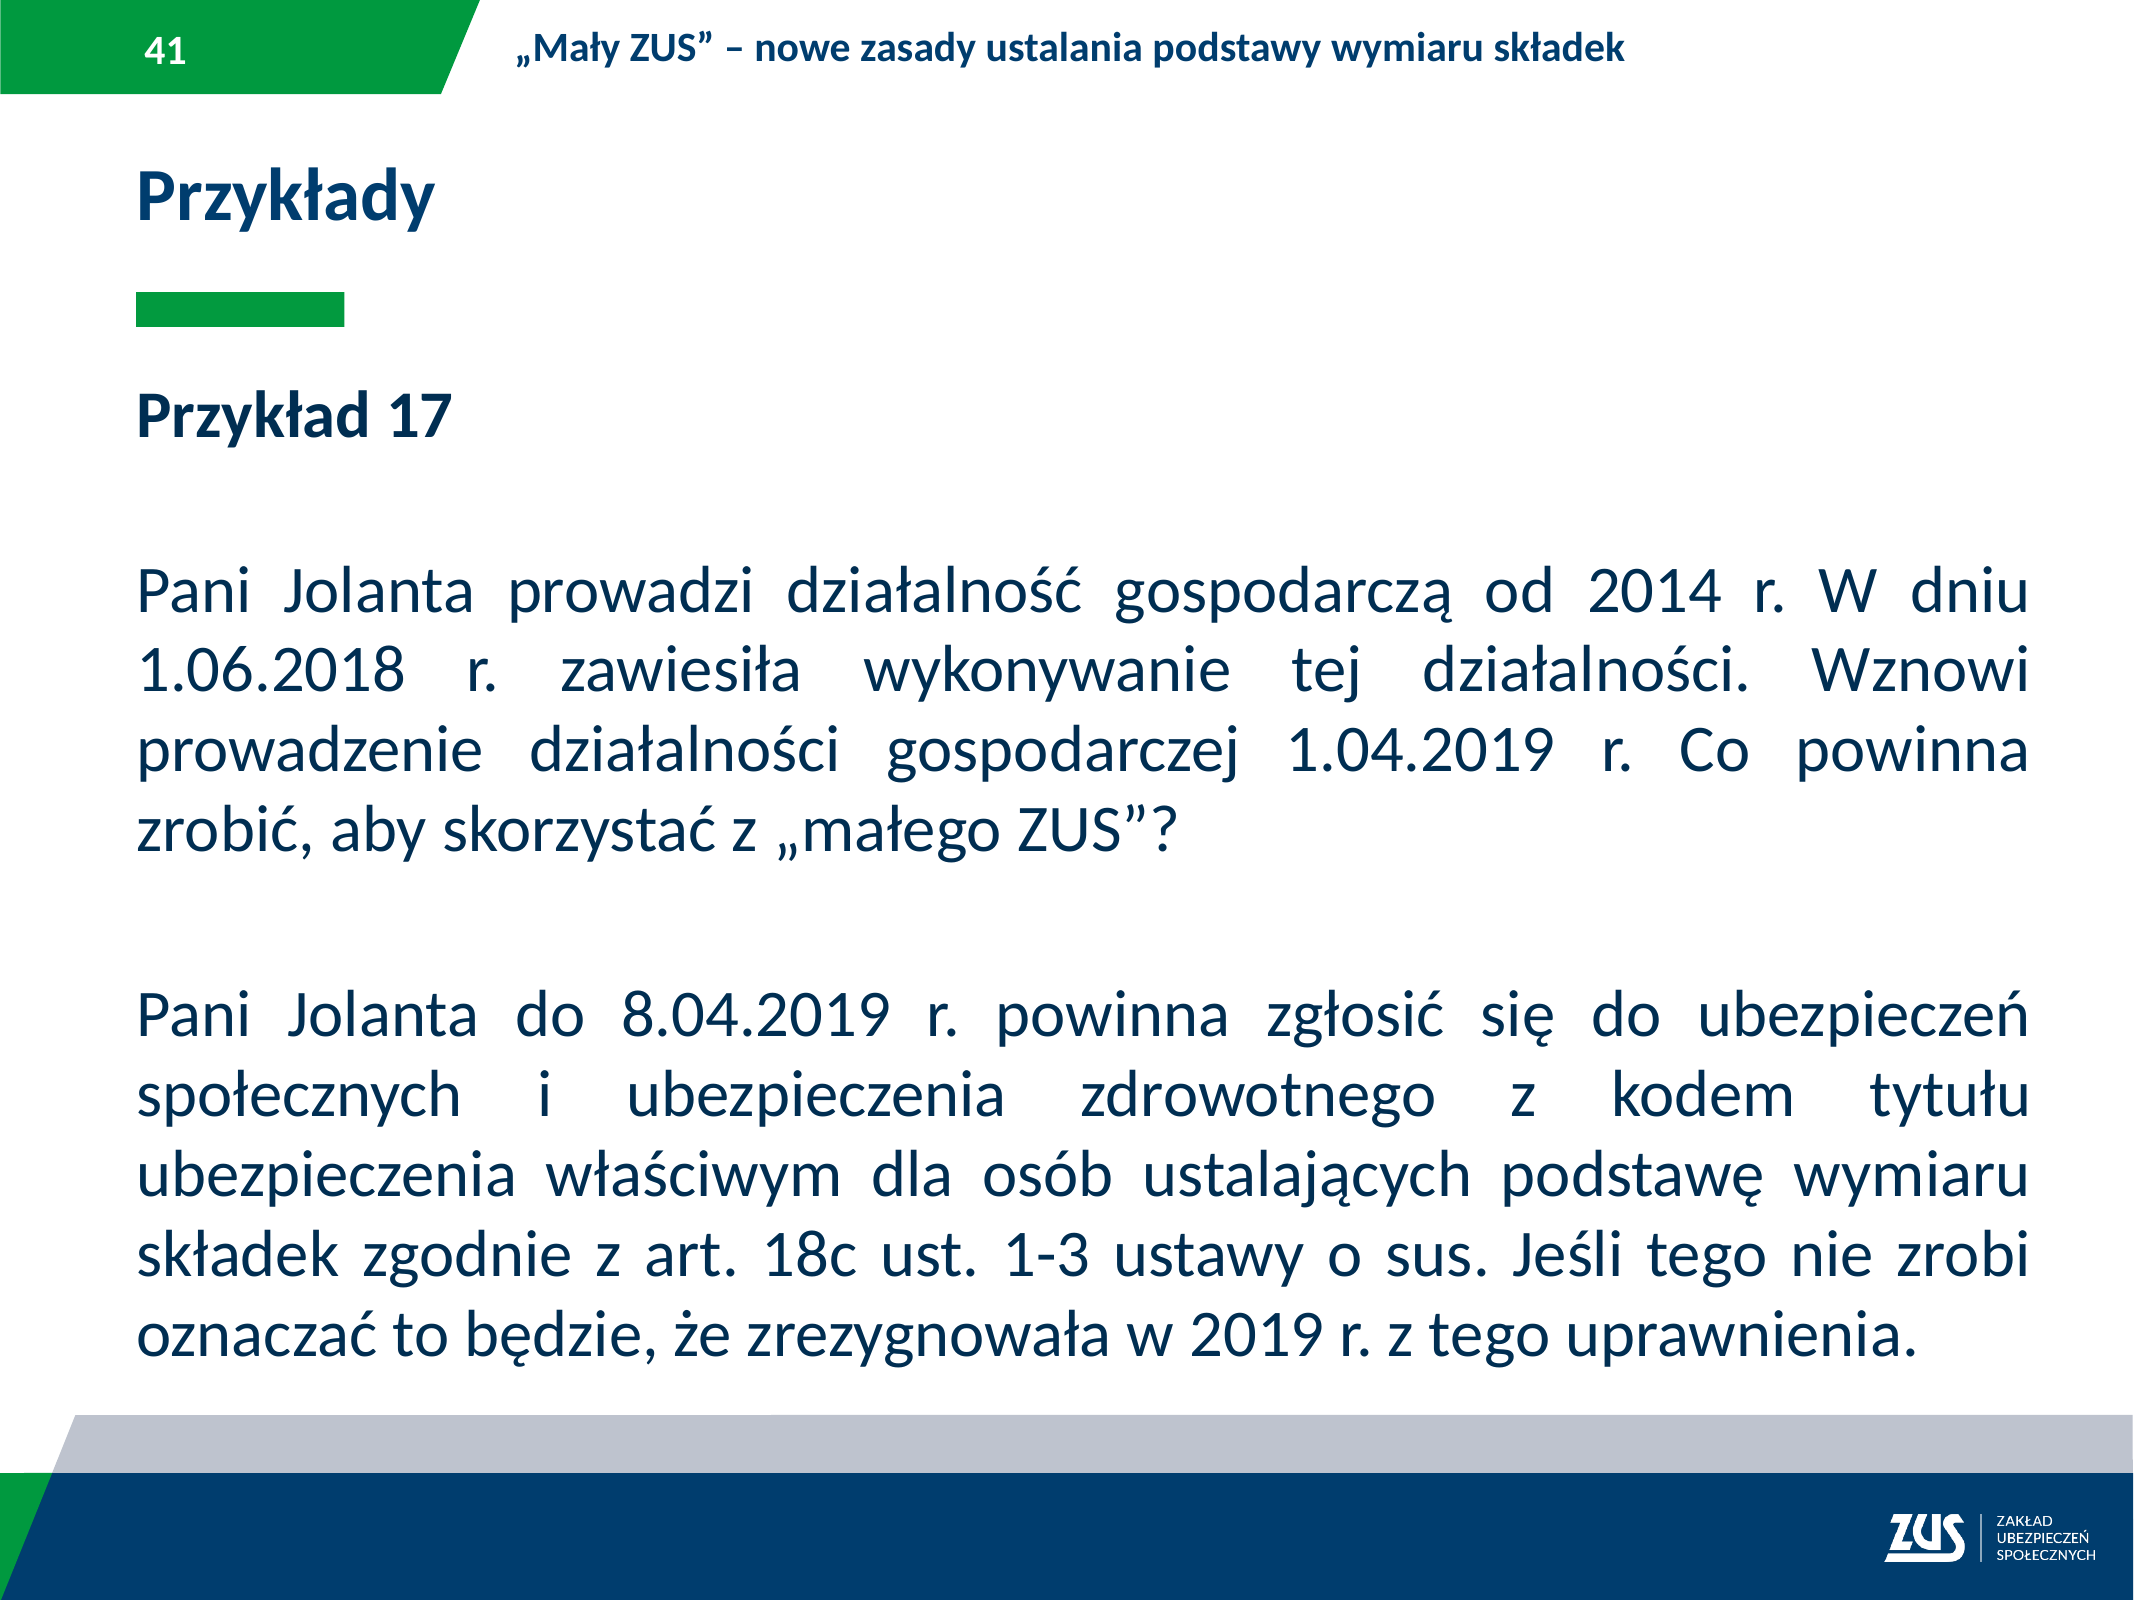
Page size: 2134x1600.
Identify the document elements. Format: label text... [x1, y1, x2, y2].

list Przykład 17 Pani Jolanta prowadzi działalność gospodarczą od 2014 r. W dniu 1.06.2018 r. zawiesiła wykonywanie tej działalności. Wznowi prowadzenie działalności gospodarczej 1.04.2019 r. Co powinna zrobić, aby skorzystać z „małego ZUS”? Pani Jolanta do 8.04.2019 r. powinna zgłosić się do ubezpieczeń społecznych i ubezpieczenia zdrowotnego z kodem tytułu ubezpieczenia właściwym dla osób ustalających podstawę wymiaru składek zgodnie z art. 18c ust. 1-3 ustawy o sus. Jeśli tego nie zrobi oznaczać to będzie, że zrezygnowała w 2019 r. z tego uprawnienia. [121, 362, 2048, 1344]
list Przykłady [121, 138, 2012, 281]
list „Mały ZUS” – nowe zasady ustalania podstawy wymiaru składek [499, 12, 2012, 104]
